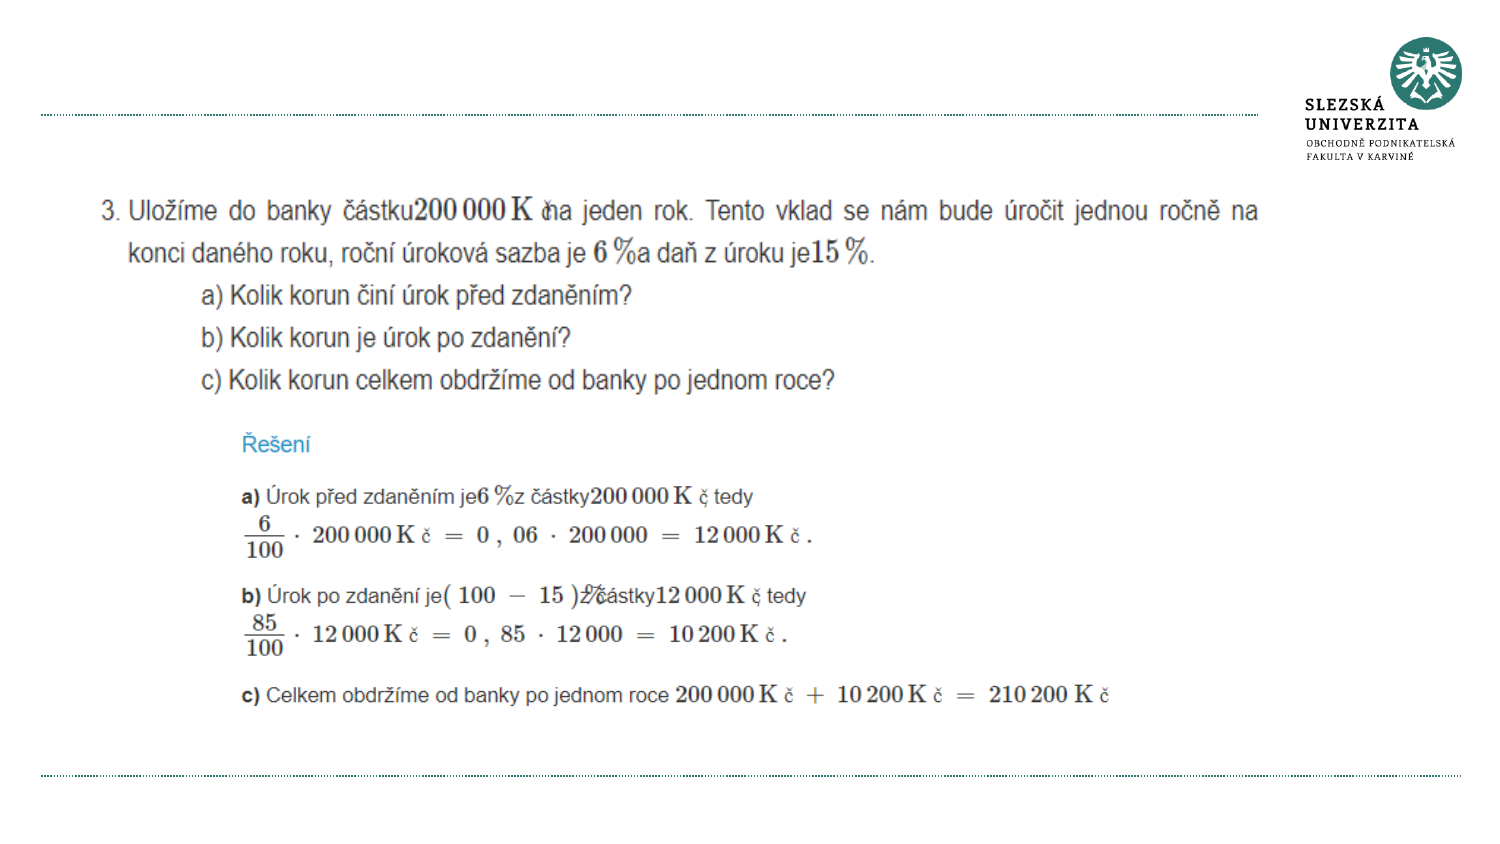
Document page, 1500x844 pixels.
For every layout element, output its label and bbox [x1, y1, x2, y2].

picture [217, 421, 1141, 730]
picture [88, 173, 1270, 411]
picture [1305, 37, 1462, 160]
